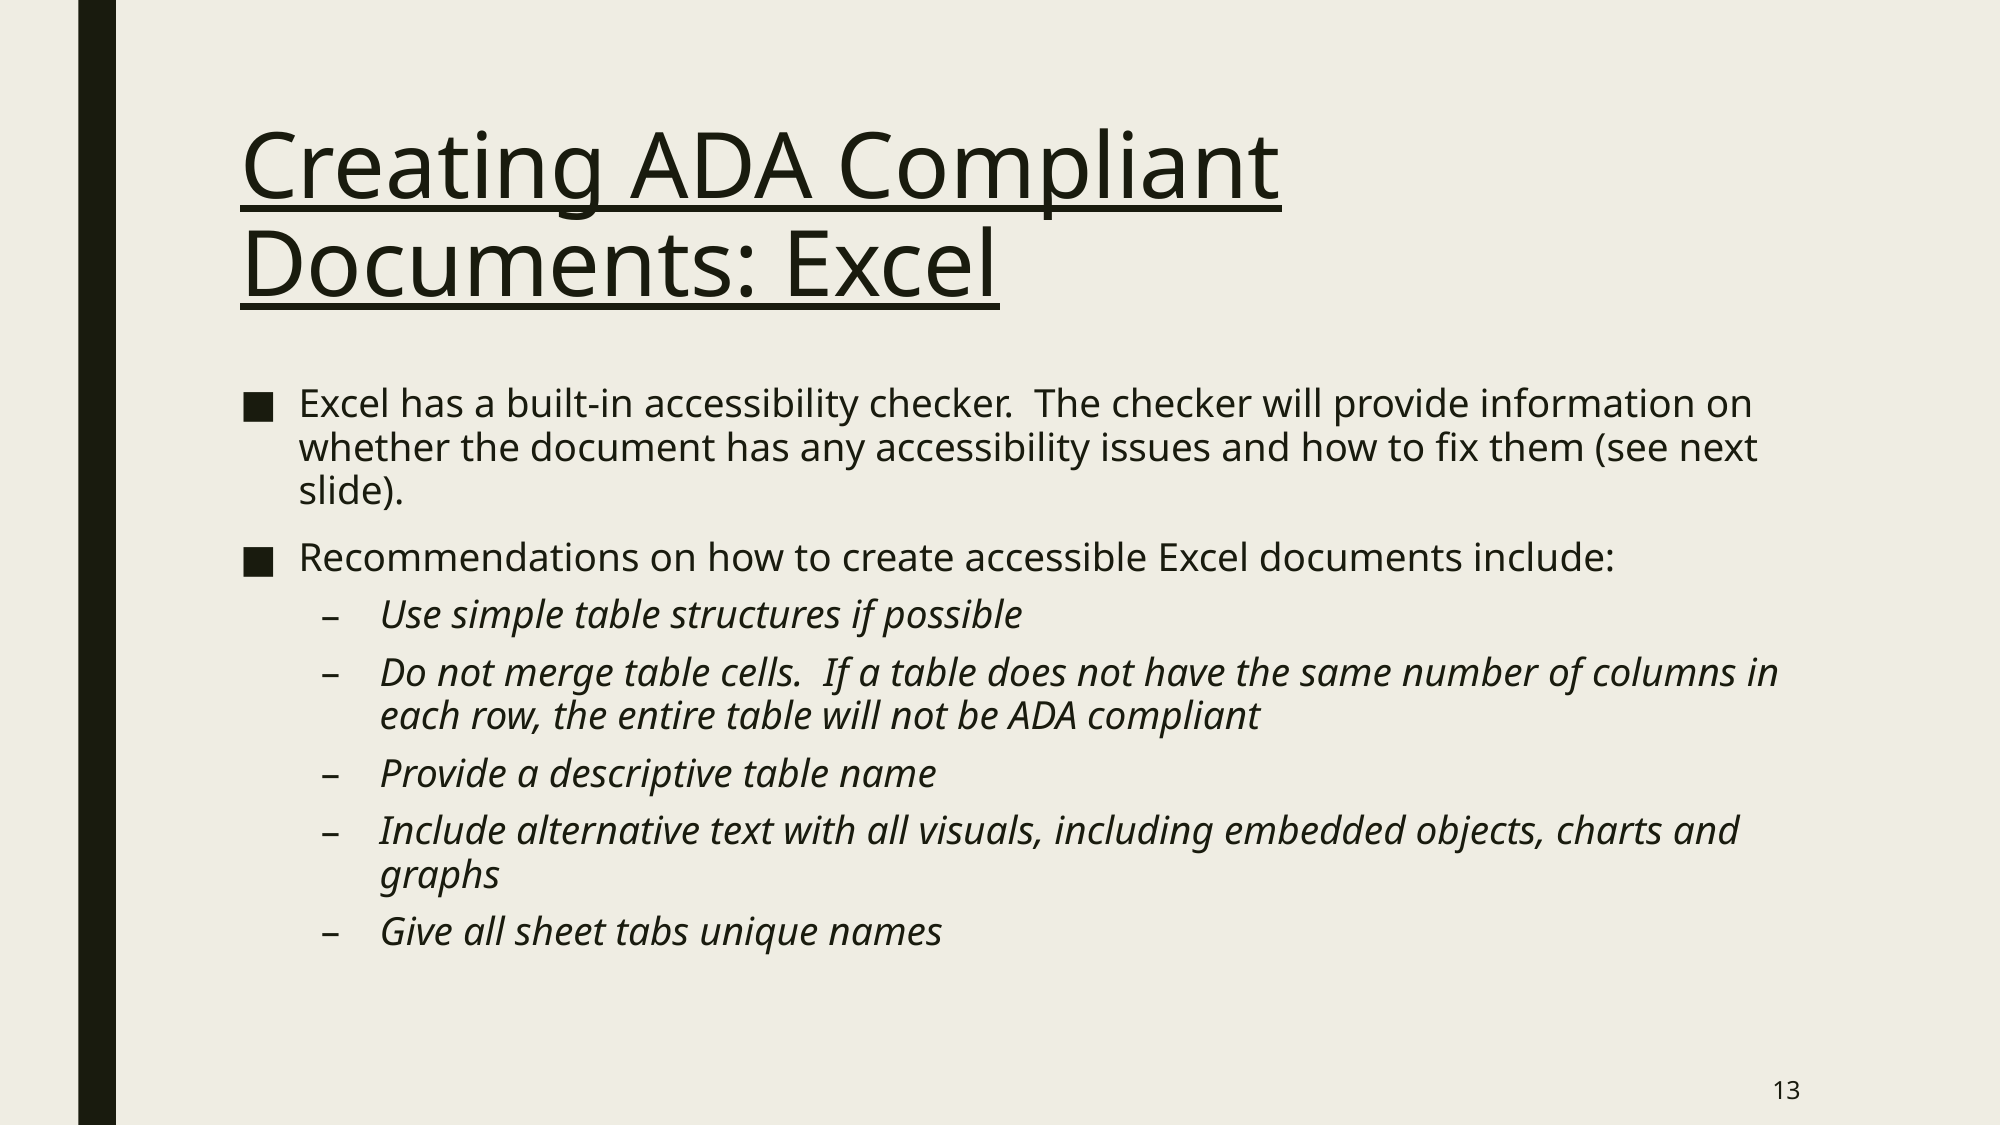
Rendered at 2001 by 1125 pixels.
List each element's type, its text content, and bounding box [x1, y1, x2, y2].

slide_number 13 [1553, 1058, 1816, 1125]
title Creating ADA Compliant Documents: Excel [225, 112, 1800, 357]
list Excel has a built-in accessibility checker. The checker will provide information on whether the document has any accessibility issues and how to fix them (see next slide). Recommendations on how to create accessible Excel documents include: Use simple table structures if possible Do not merge table cells. If a table does not have the same number of columns in each row, the entire table will not be ADA compliant Provide a descriptive table name Include alternative text with all visuals, including embedded objects, charts and graphs Give all sheet tabs unique names [225, 375, 1800, 963]
